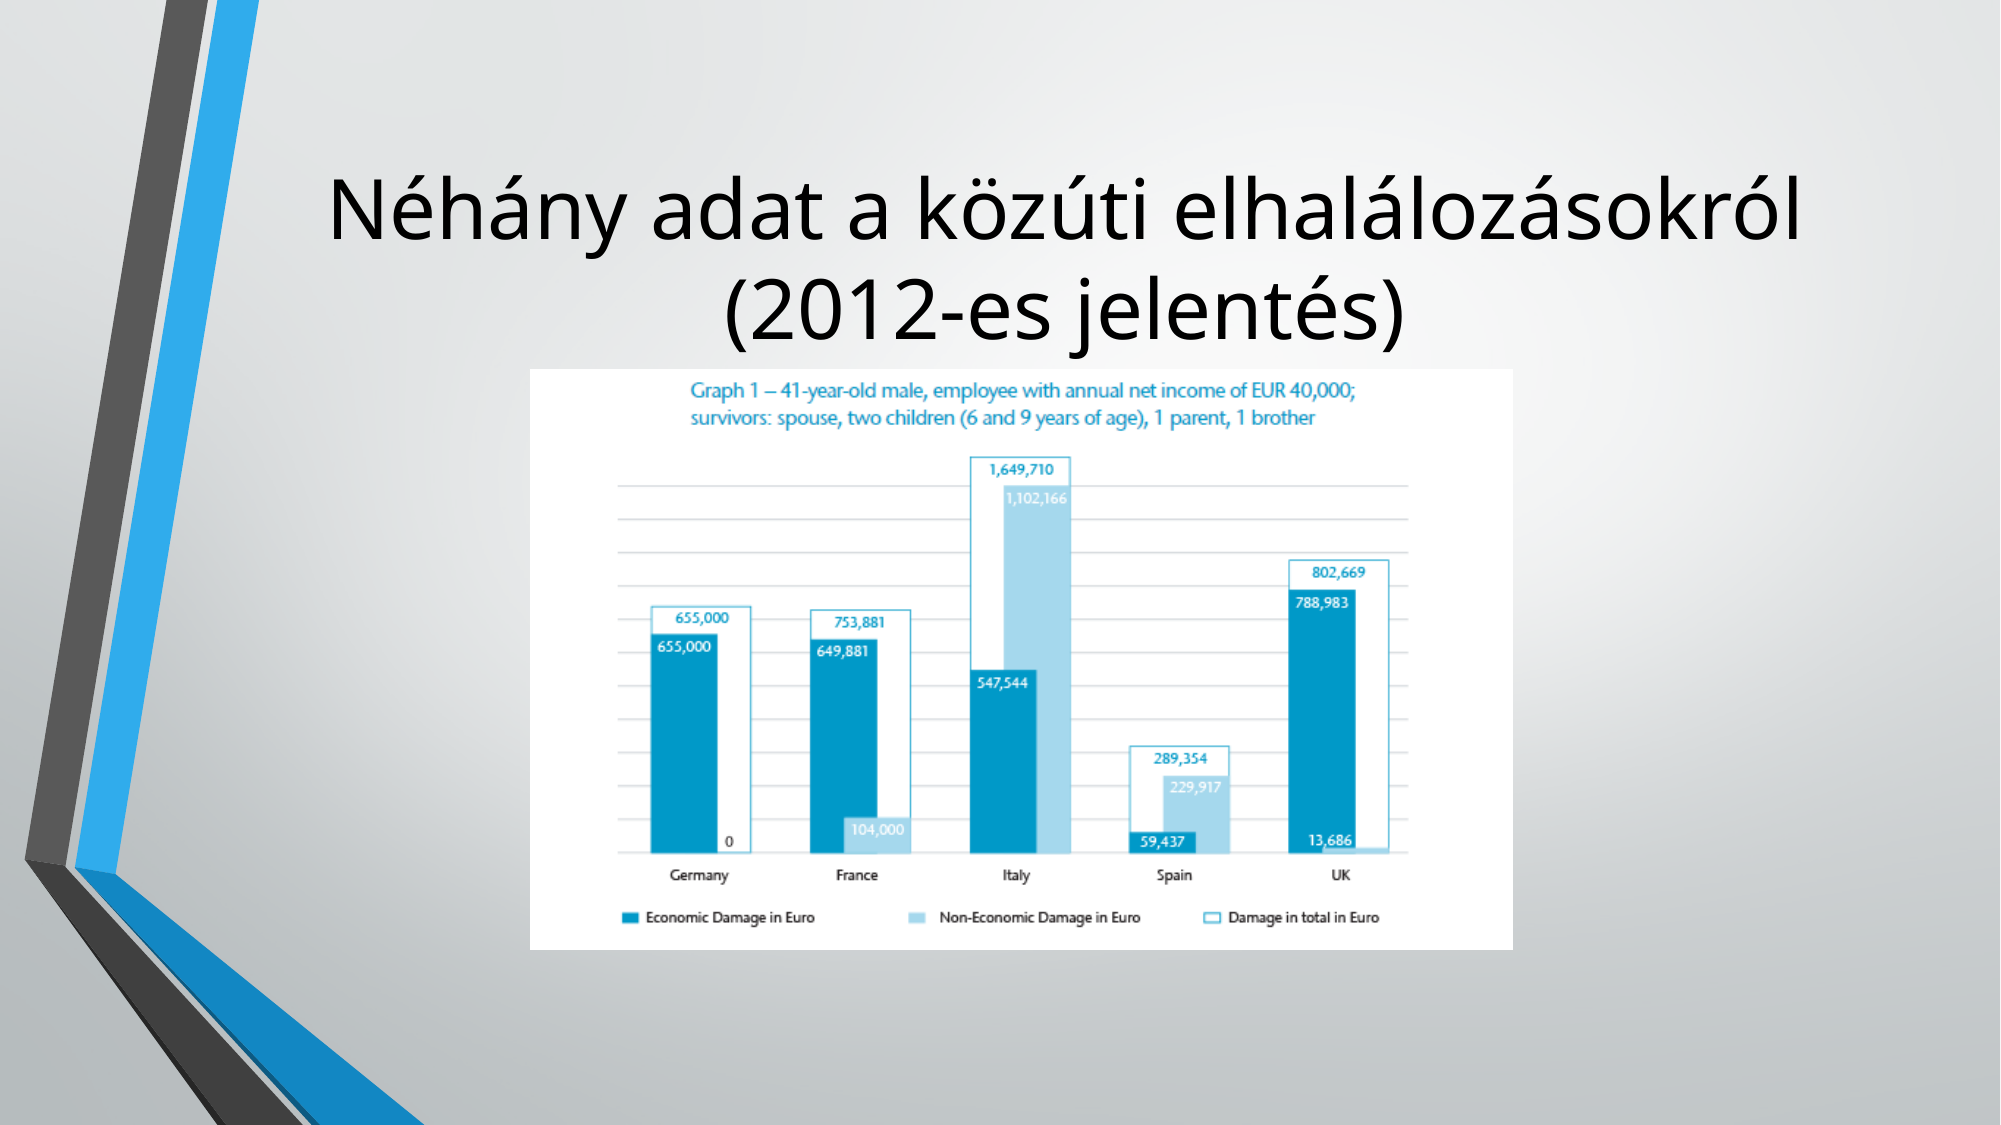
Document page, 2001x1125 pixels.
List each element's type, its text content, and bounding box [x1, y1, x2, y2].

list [529, 369, 1513, 951]
title Néhány adat a közúti elhalálozásokról (2012-es jelentés) [243, 112, 1887, 400]
